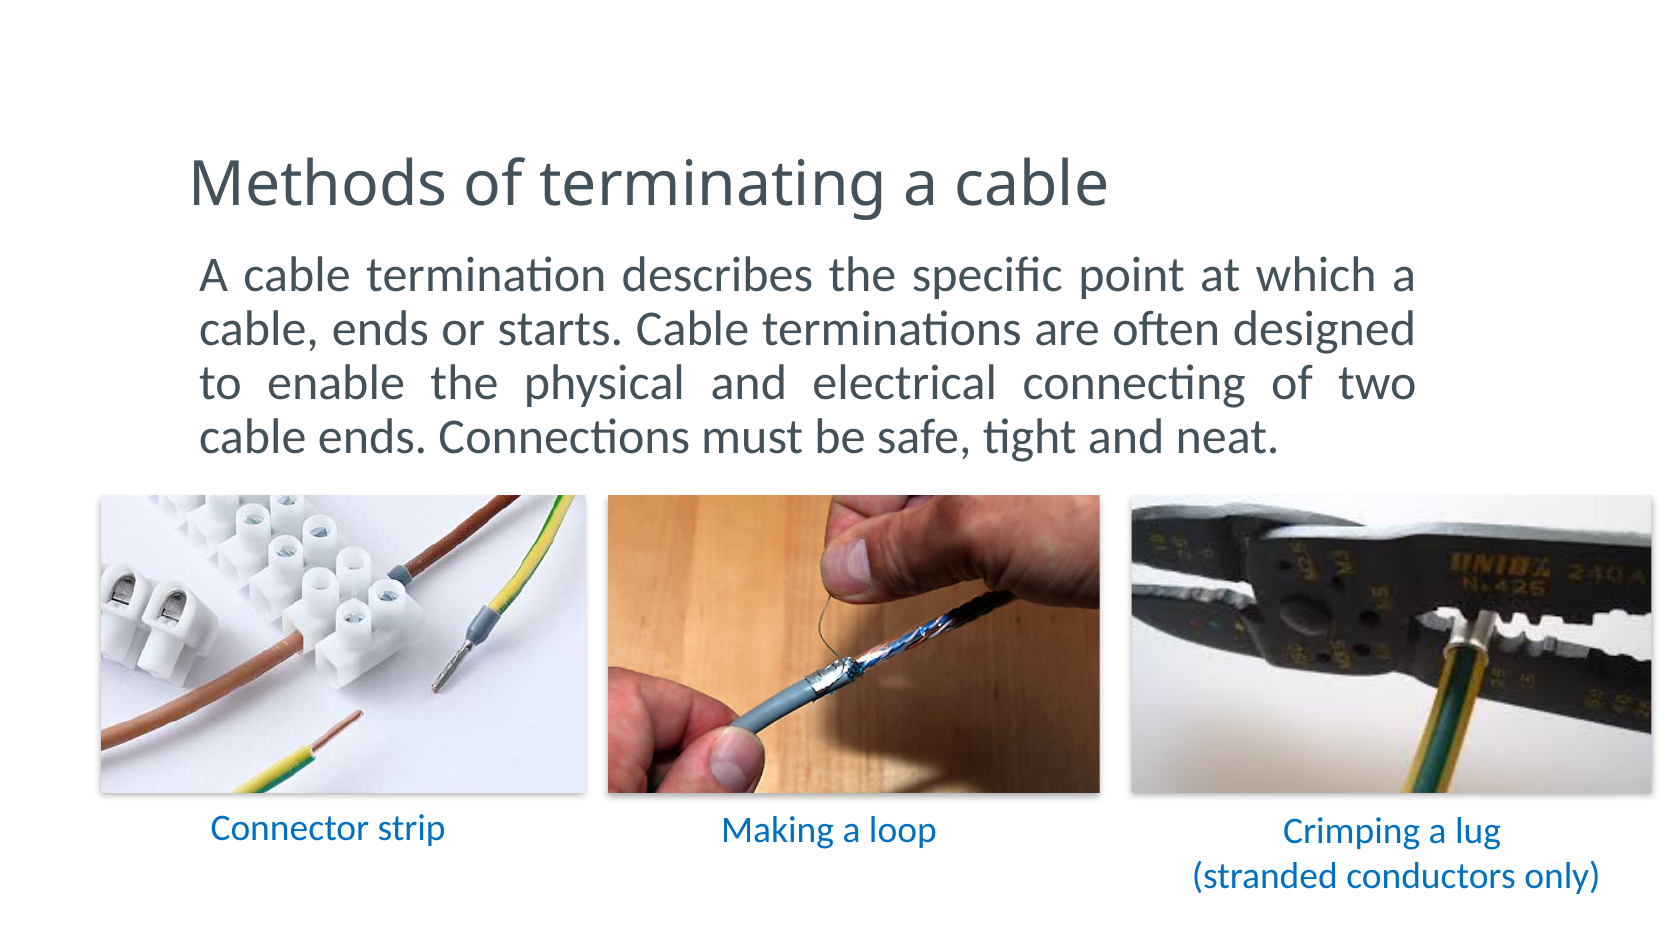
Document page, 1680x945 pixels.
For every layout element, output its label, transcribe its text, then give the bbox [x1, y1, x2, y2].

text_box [101, 495, 586, 857]
title Methods of terminating a cable [173, 105, 1433, 265]
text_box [608, 495, 1100, 859]
list A cable termination describes the specific point at which a cable, ends or starts. Cable terminations are often designed to enable the physical and electrical connecting of two cable ends. Connections must be safe, tight and neat. [184, 241, 1433, 477]
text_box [1131, 495, 1657, 904]
